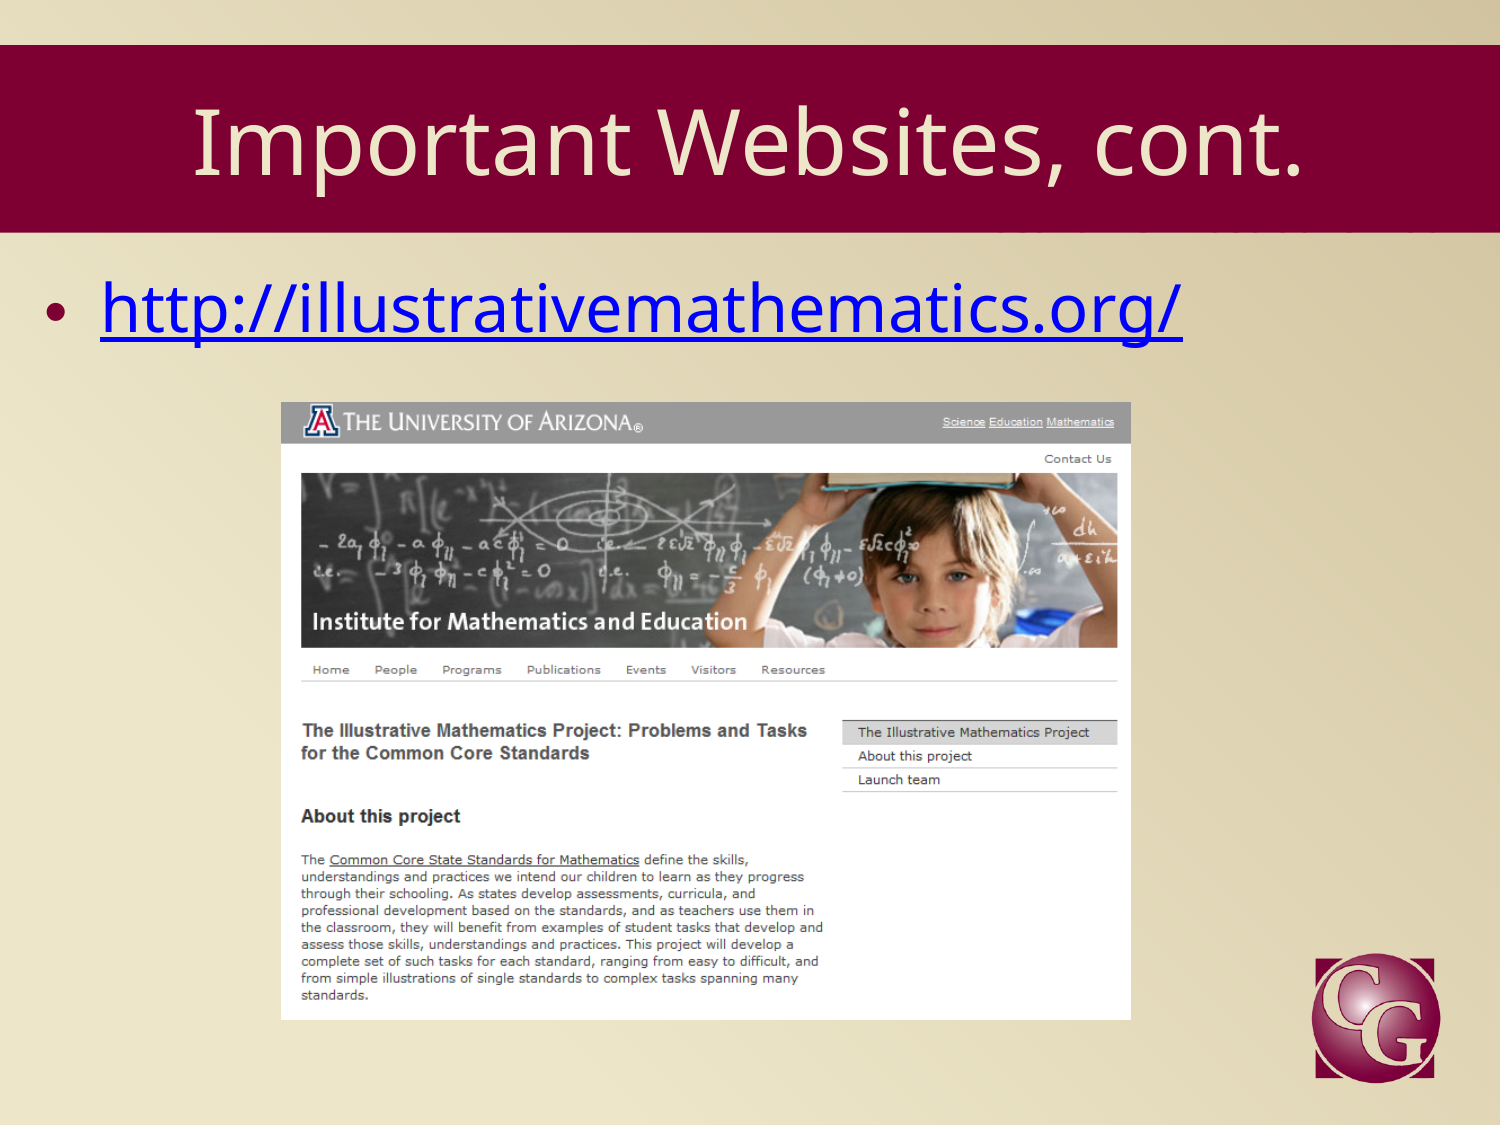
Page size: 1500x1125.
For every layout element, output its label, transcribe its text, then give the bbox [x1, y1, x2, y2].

title Important Websites, cont. [0, 45, 1500, 233]
list http://illustrativemathematics.org/ [29, 258, 1462, 594]
picture [281, 402, 1131, 1020]
picture [1300, 949, 1452, 1088]
text_box Bill McCallum’s Illustrative Math [877, 187, 1500, 248]
